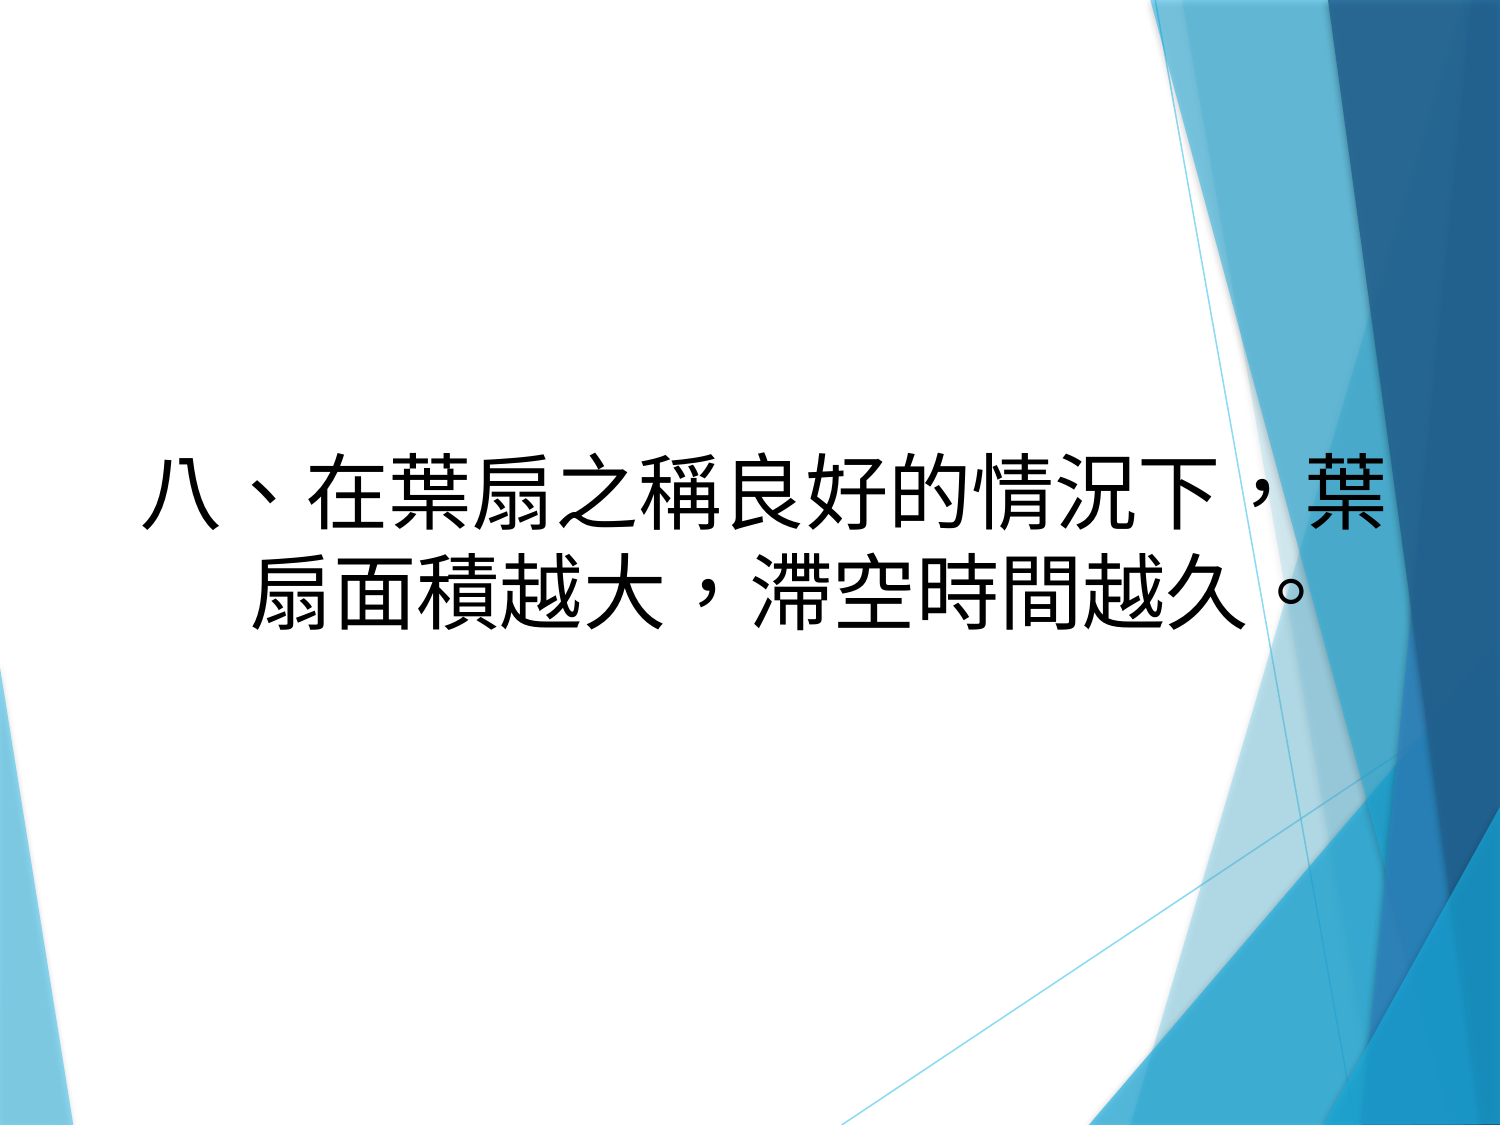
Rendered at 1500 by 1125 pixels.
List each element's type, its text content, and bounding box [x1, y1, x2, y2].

list 八、在葉扇之稱良好的情況下，葉扇面積越大，滯空時間越久。 [88, 432, 1439, 692]
